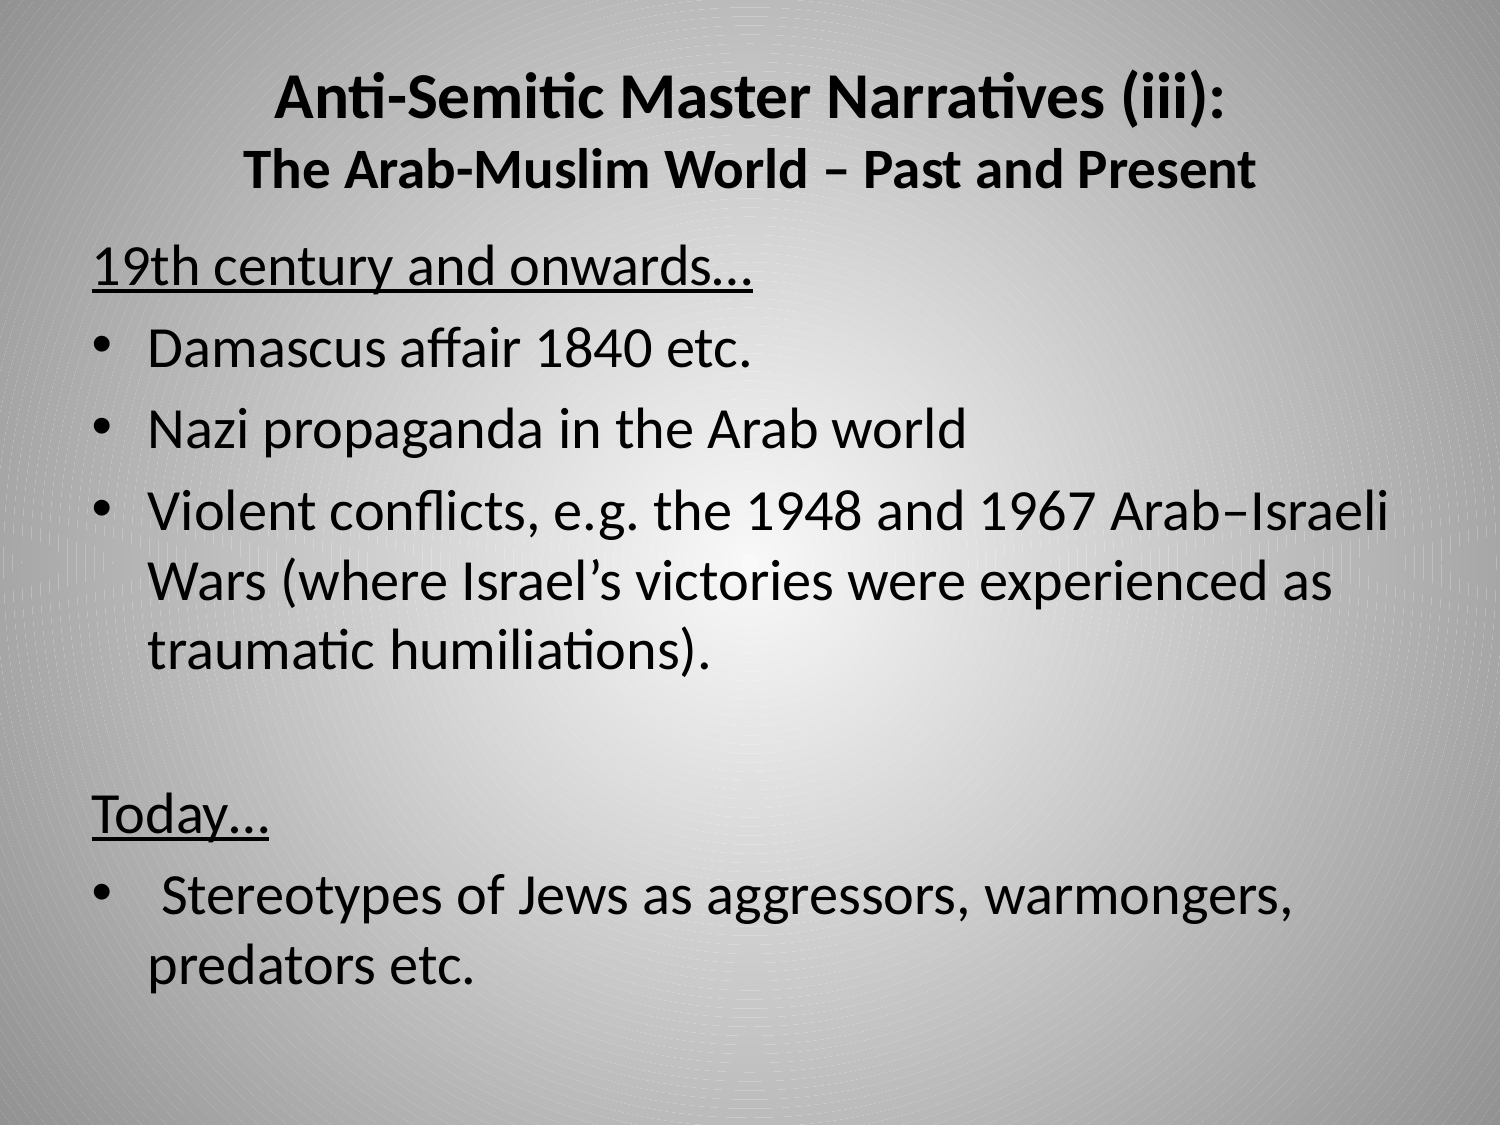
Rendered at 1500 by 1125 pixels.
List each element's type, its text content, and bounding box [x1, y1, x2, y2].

list 19th century and onwards… Damascus affair 1840 etc. Nazi propaganda in the Arab world Violent conflicts, e.g. the 1948 and 1967 Arab–Israeli Wars (where Israel’s victories were experienced as traumatic humiliations). Today… Stereotypes of Jews as aggressors, warmongers, predators etc. [76, 219, 1425, 1094]
title Anti-Semitic Master Narratives (iii): The Arab-Muslim World – Past and Present [76, 45, 1425, 209]
